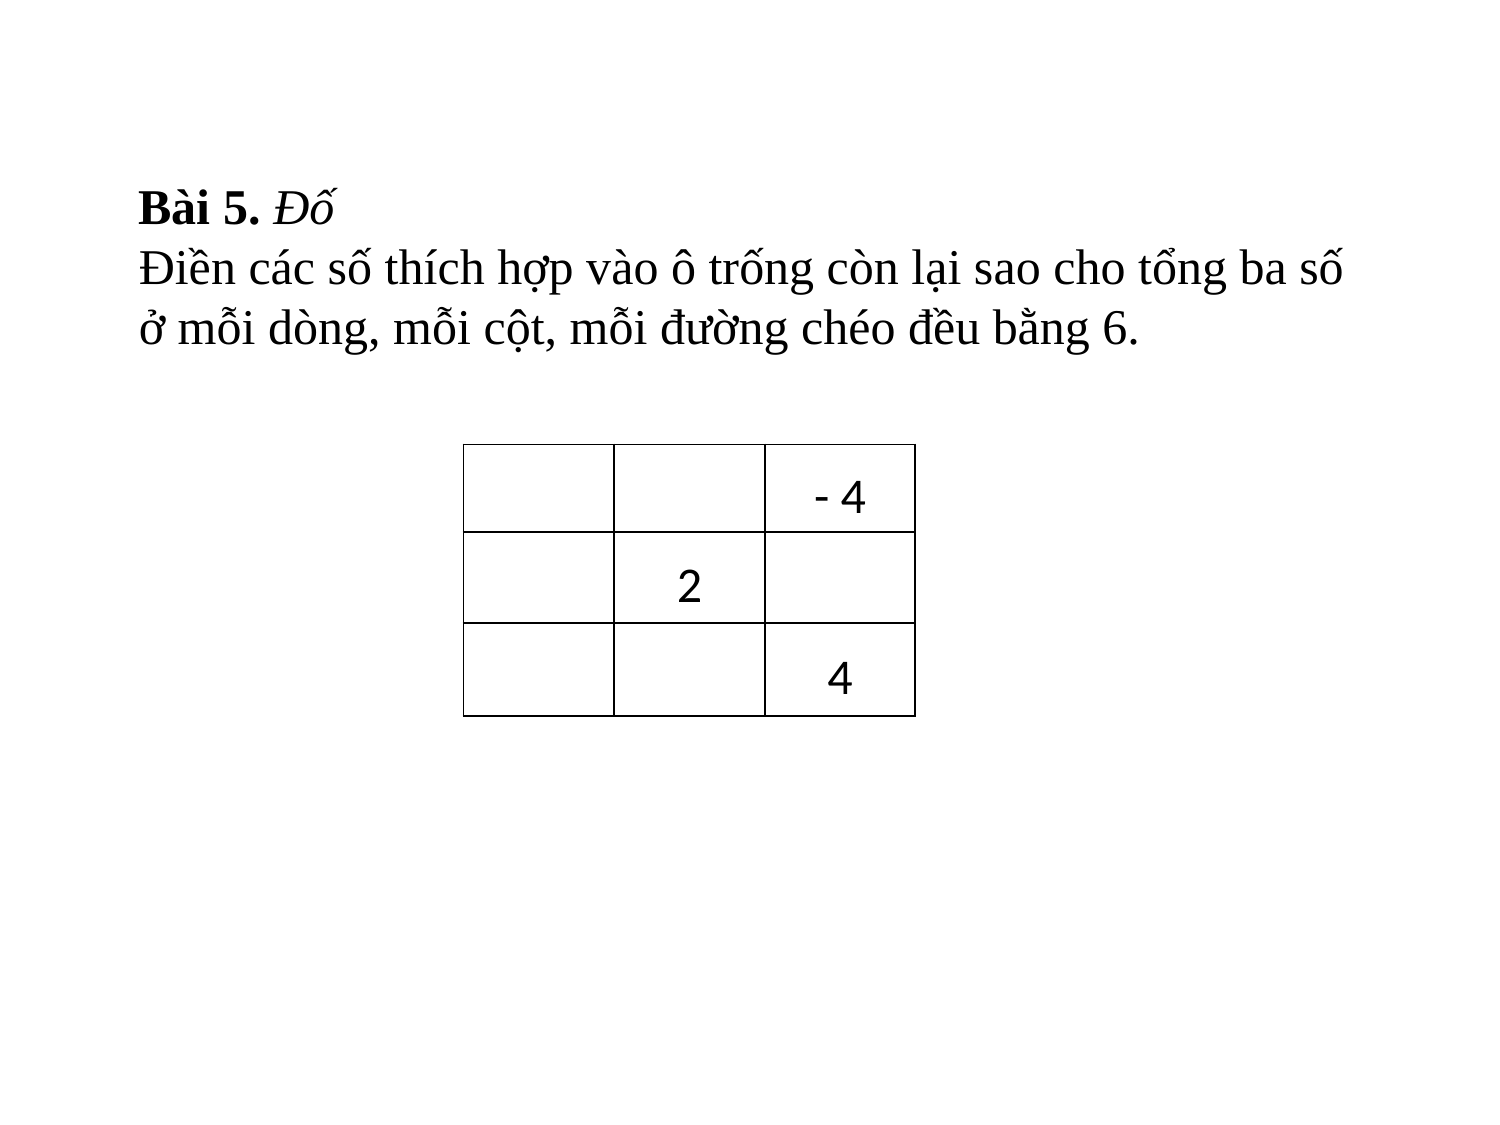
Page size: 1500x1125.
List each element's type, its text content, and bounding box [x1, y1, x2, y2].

table_cell [766, 533, 914, 622]
table_header [615, 445, 764, 531]
table_header - 4 [766, 445, 914, 531]
table_cell 2 [615, 533, 764, 622]
table_cell 4 [766, 624, 914, 715]
table_header [464, 445, 613, 531]
table_cell [615, 624, 764, 715]
text_box Bài 5. Đố Điền các số thích hợp vào ô trống còn lại sao cho tổng ba số ở mỗi dòng, mỗi cột, mỗi đường chéo đều bằng 6. [123, 137, 1376, 362]
table_cell [464, 533, 613, 622]
table_cell [464, 624, 613, 715]
